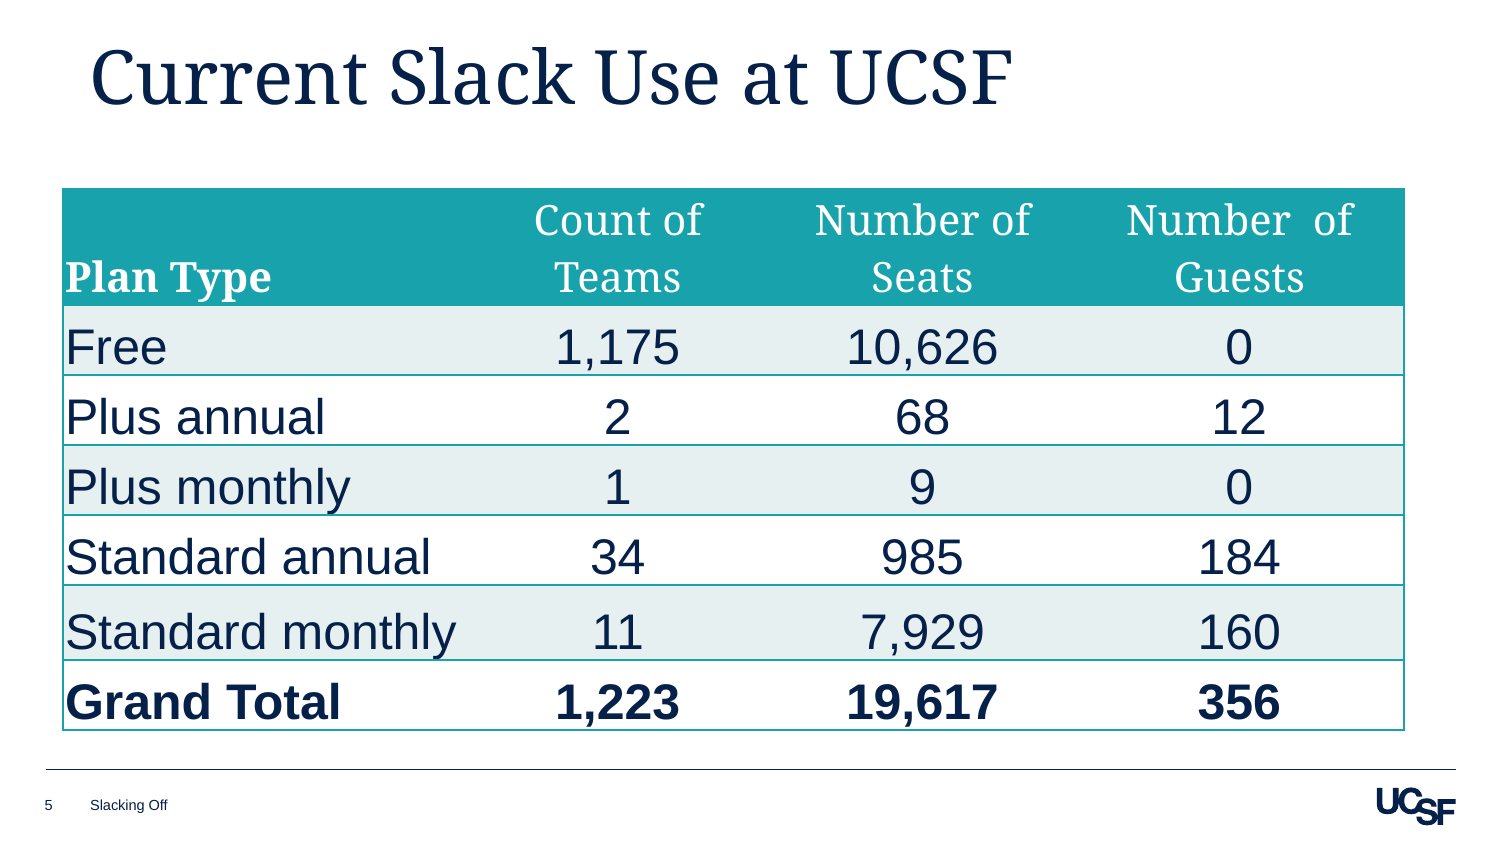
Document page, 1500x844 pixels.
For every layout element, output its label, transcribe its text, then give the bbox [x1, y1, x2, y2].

slide_number 5 [44, 793, 85, 814]
table_cell 0 [1074, 446, 1403, 514]
table_cell 19,617 [770, 661, 1074, 729]
footer Slacking Off [89, 796, 798, 813]
table_cell 356 [1074, 661, 1403, 729]
table_cell Plus monthly [64, 446, 465, 514]
table_cell Free [64, 306, 465, 374]
table_header Number of Seats [770, 190, 1074, 304]
table_cell 10,626 [770, 306, 1074, 374]
table_cell 7,929 [770, 586, 1074, 659]
table_cell Grand Total [64, 661, 465, 729]
table_cell Standard monthly [64, 586, 465, 659]
table_cell 1,175 [465, 306, 770, 374]
table_cell 184 [1074, 516, 1403, 584]
title Current Slack Use at UCSF [74, 52, 1416, 128]
table_cell 985 [770, 516, 1074, 584]
table_cell 11 [465, 586, 770, 659]
table_cell 68 [770, 376, 1074, 444]
table_cell 2 [465, 376, 770, 444]
table_cell Standard annual [64, 516, 465, 584]
table_header Count of Teams [465, 190, 770, 304]
table_cell 0 [1074, 306, 1403, 374]
table_cell 12 [1074, 376, 1403, 444]
table_header Plan Type [64, 190, 465, 304]
table_cell Plus annual [64, 376, 465, 444]
table_cell 160 [1074, 586, 1403, 659]
table_cell 1,223 [465, 661, 770, 729]
table_cell 1 [465, 446, 770, 514]
table_cell 9 [770, 446, 1074, 514]
table_cell 34 [465, 516, 770, 584]
table_header Number of Guests [1074, 190, 1403, 304]
